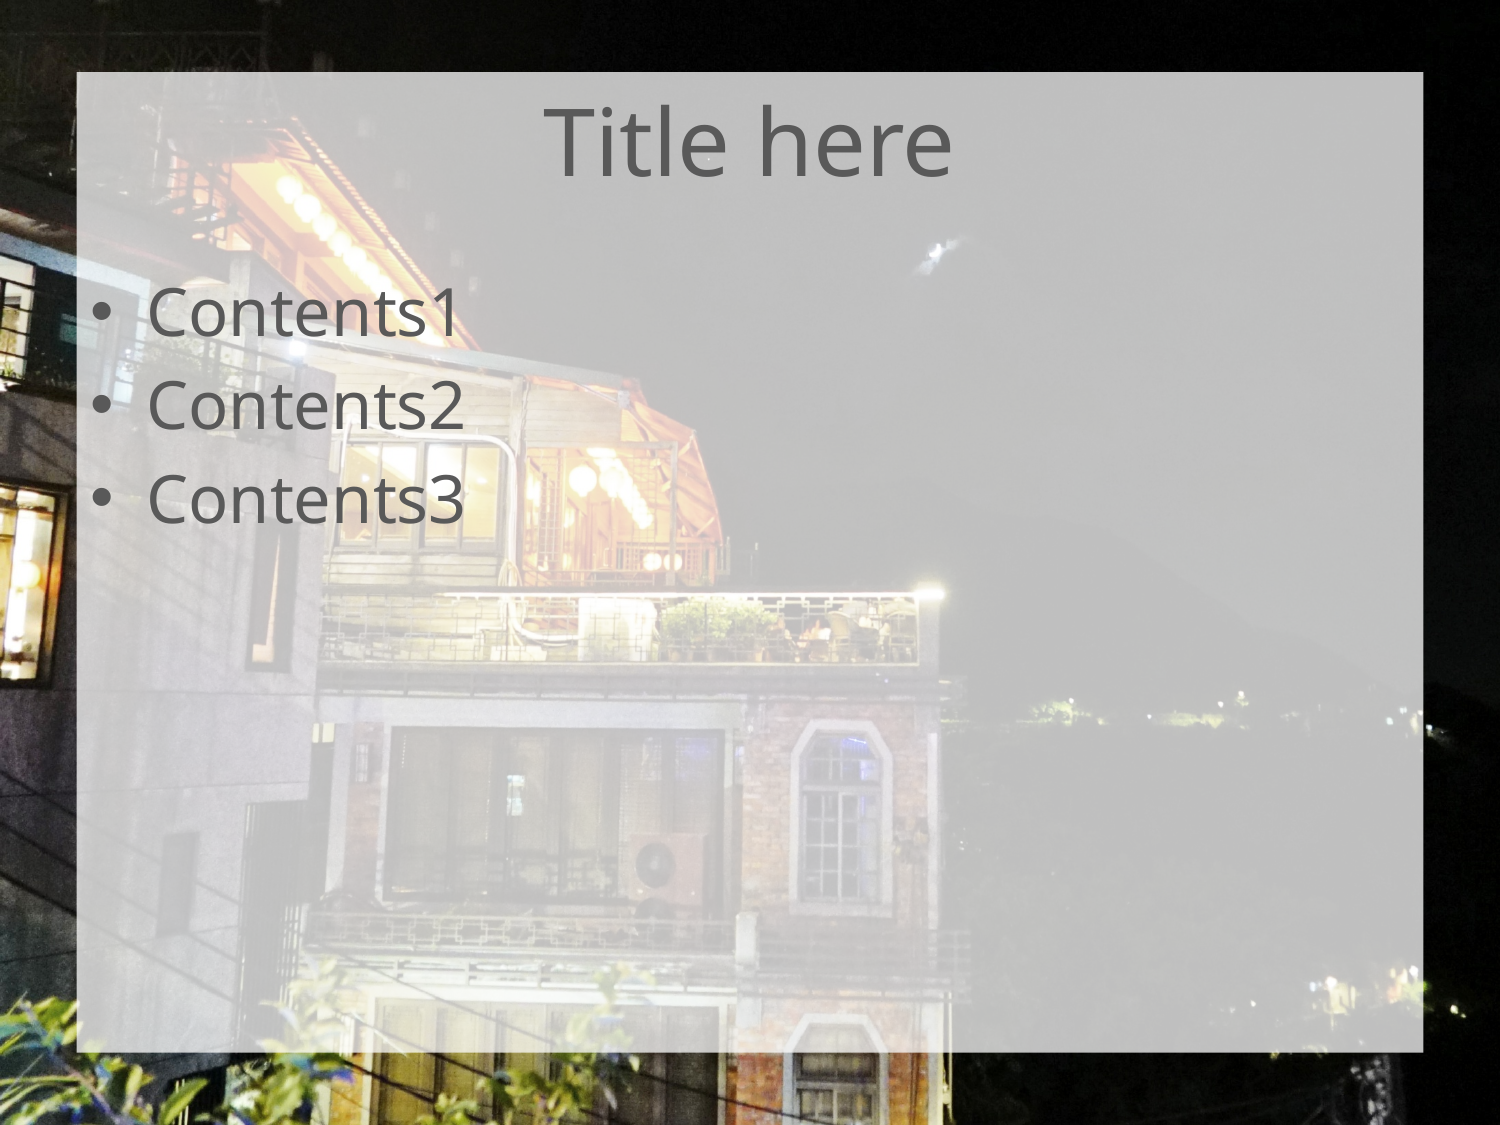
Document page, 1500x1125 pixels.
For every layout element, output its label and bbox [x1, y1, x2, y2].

text_box [0, 0, 1500, 1125]
